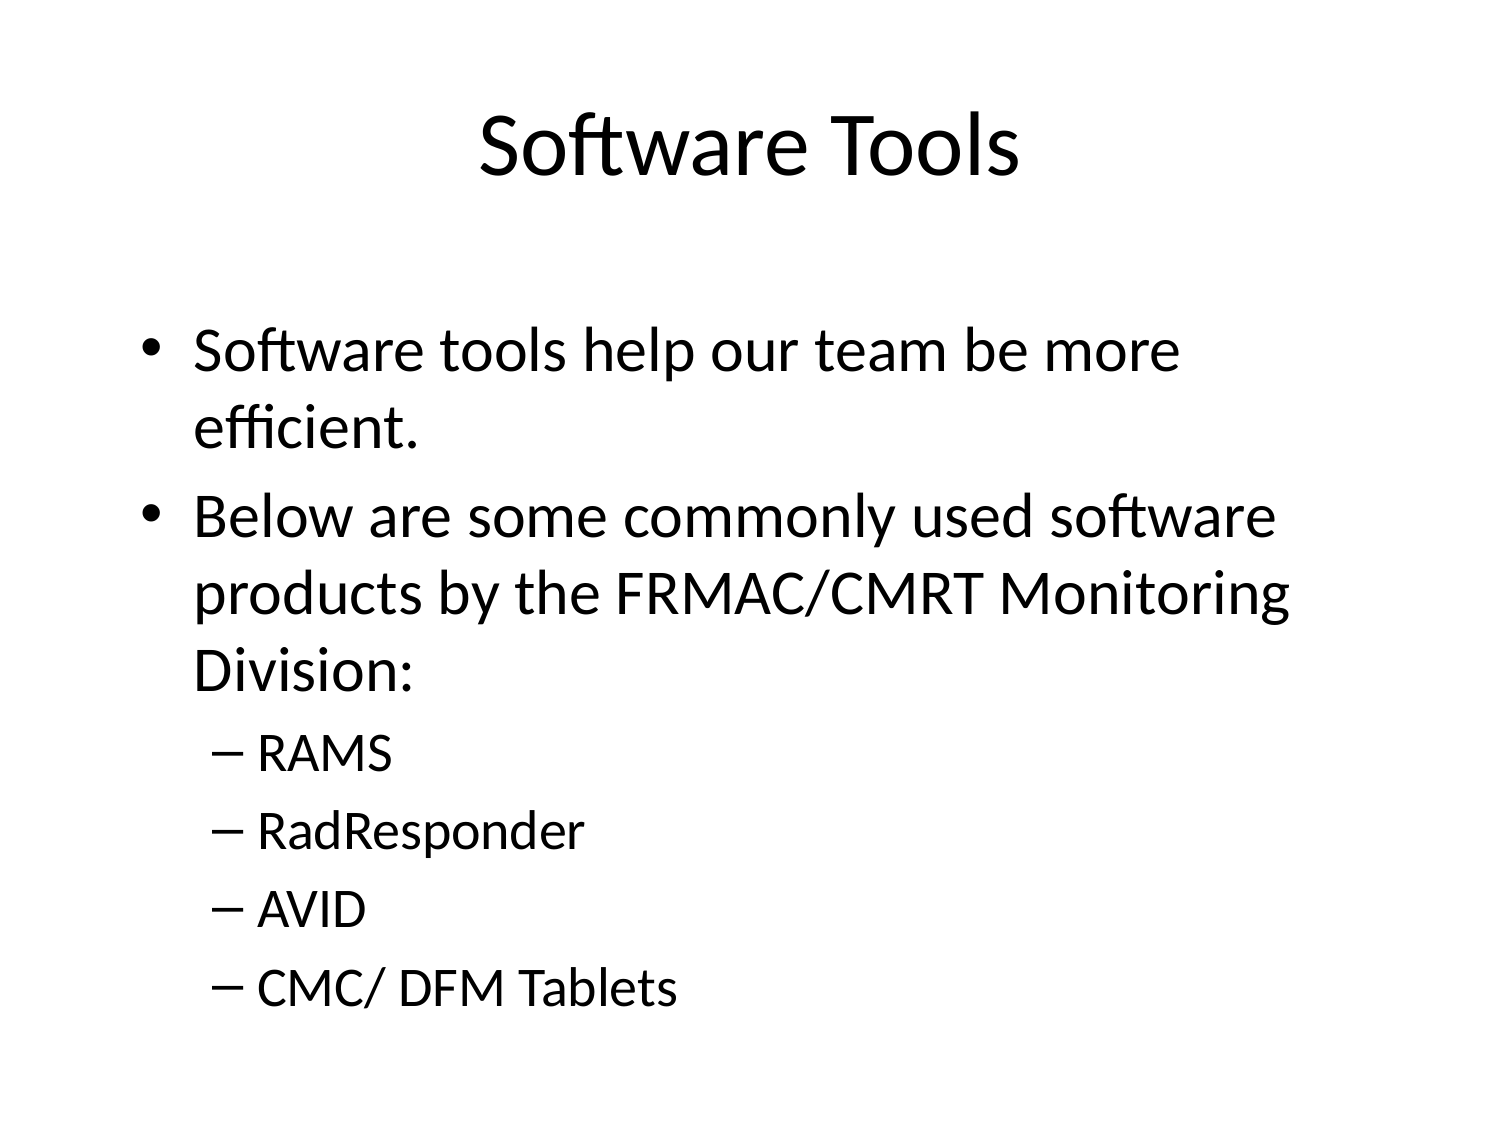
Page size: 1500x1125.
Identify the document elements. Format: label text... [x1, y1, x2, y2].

list Software tools help our team be more efficient. Below are some commonly used software products by the FRMAC/CMRT Monitoring Division: RAMS RadResponder AVID CMC/ DFM Tablets [125, 299, 1425, 1025]
title Software Tools [75, 45, 1425, 233]
